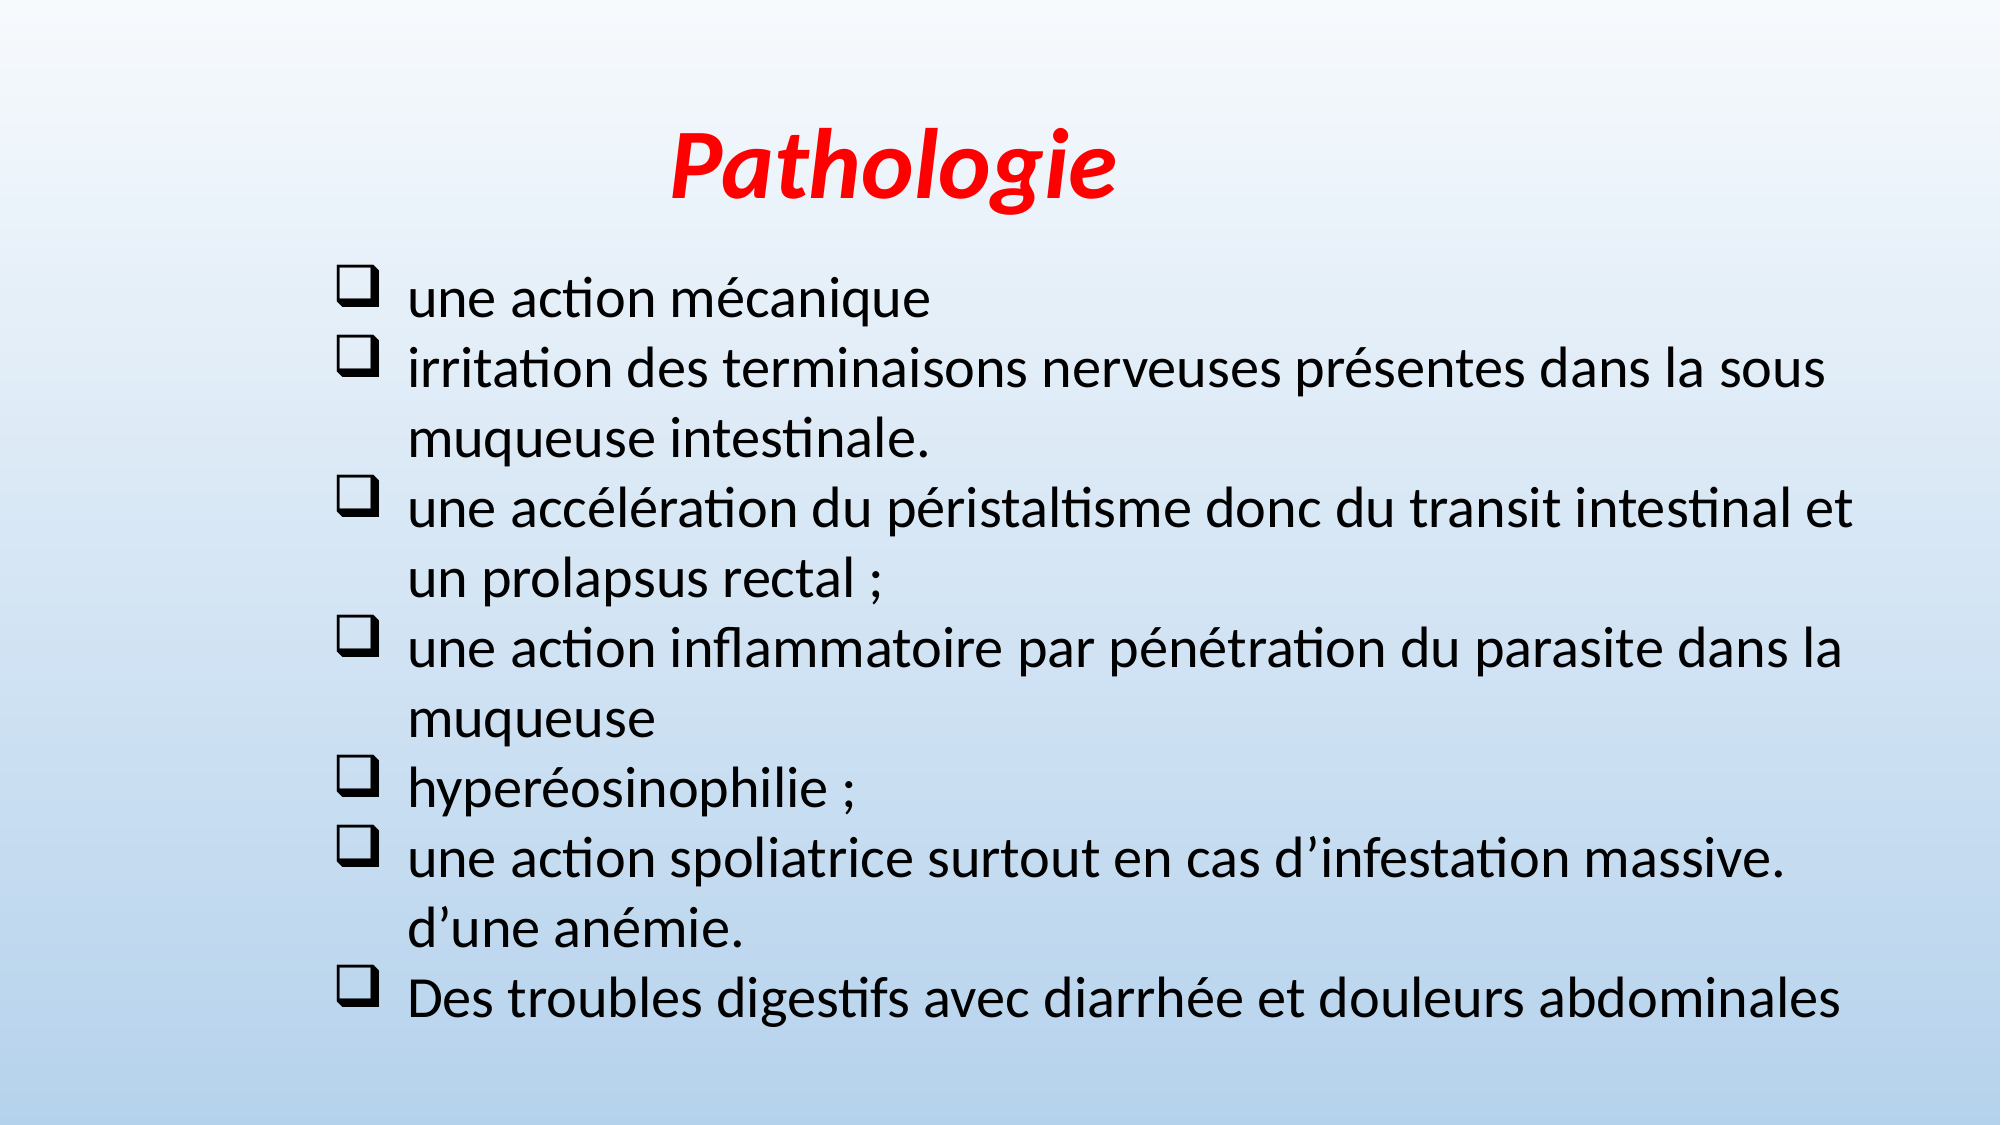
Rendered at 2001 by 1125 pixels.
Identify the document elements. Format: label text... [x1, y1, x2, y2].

text_box Pathologie [654, 91, 1134, 227]
text_box une action mécanique irritation des terminaisons nerveuses présentes dans la sous muqueuse intestinale. une accélération du péristaltisme donc du transit intestinal et un prolapsus rectal ; une action inflammatoire par pénétration du parasite dans la muqueuse hyperéosinophilie ; une action spoliatrice surtout en cas d’infestation massive. d’une anémie. Des troubles digestifs avec diarrhée et douleurs abdominales [317, 251, 1880, 1037]
